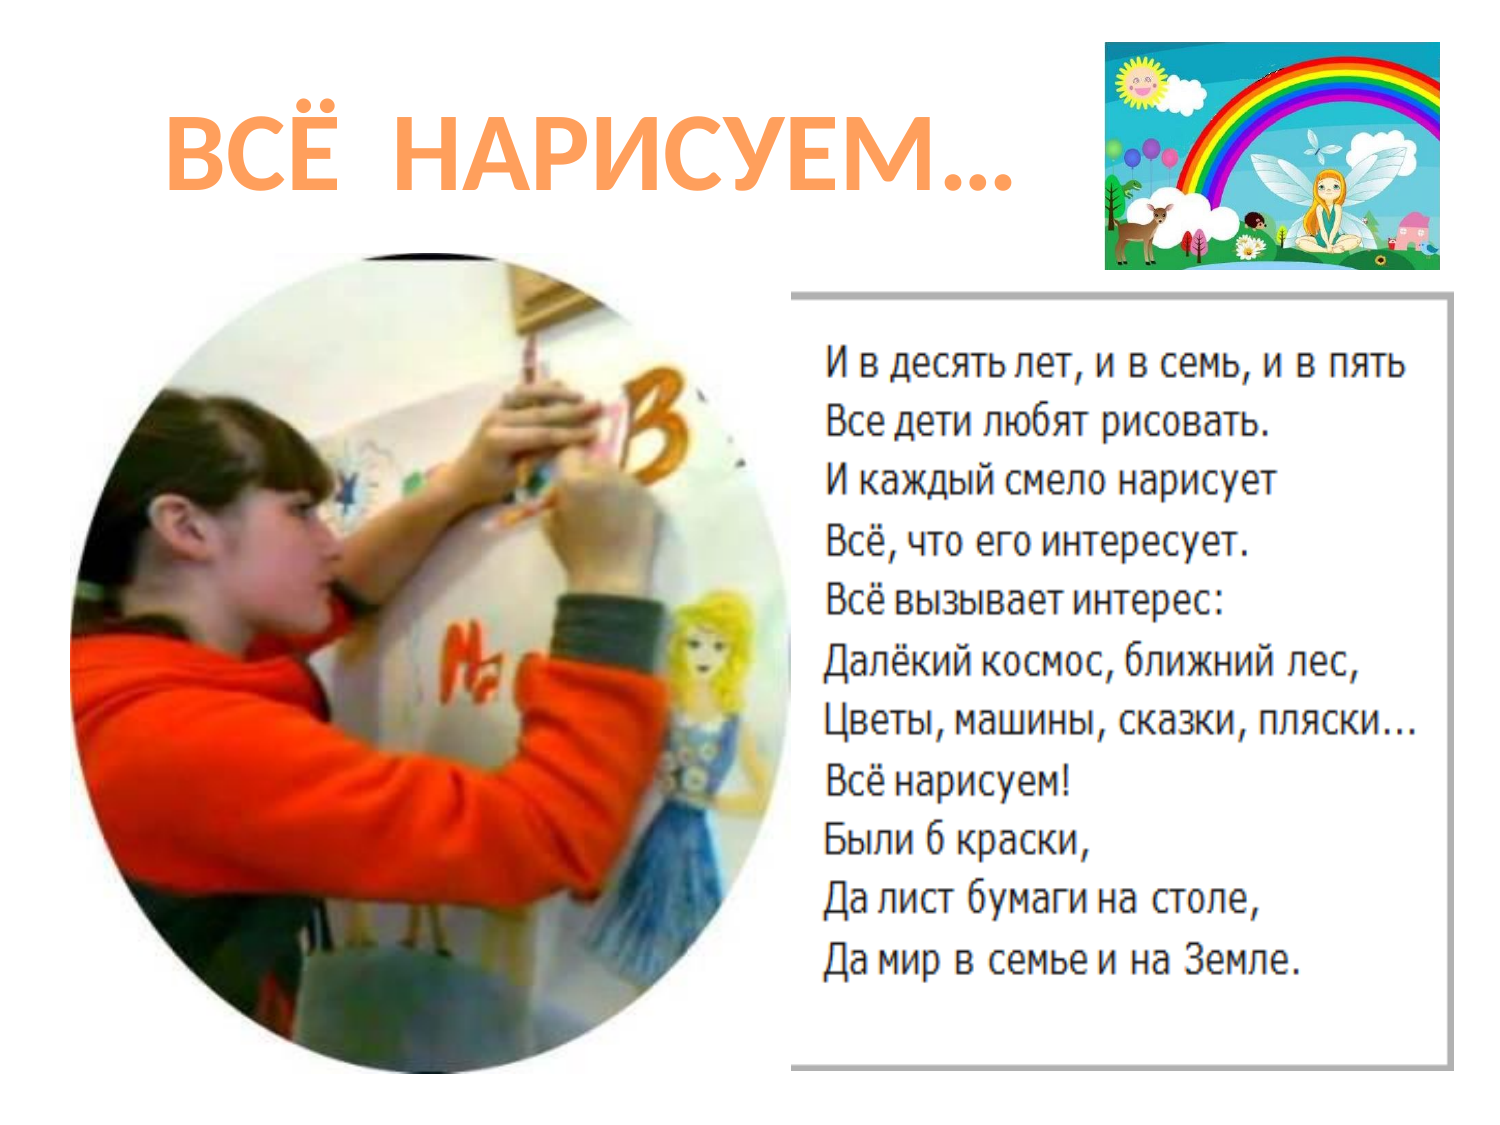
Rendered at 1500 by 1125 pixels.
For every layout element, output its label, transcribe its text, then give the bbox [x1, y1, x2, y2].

picture [70, 253, 1454, 1074]
text_box ВСЁ НАРИСУЕМ… [70, 70, 1099, 221]
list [1104, 42, 1440, 270]
